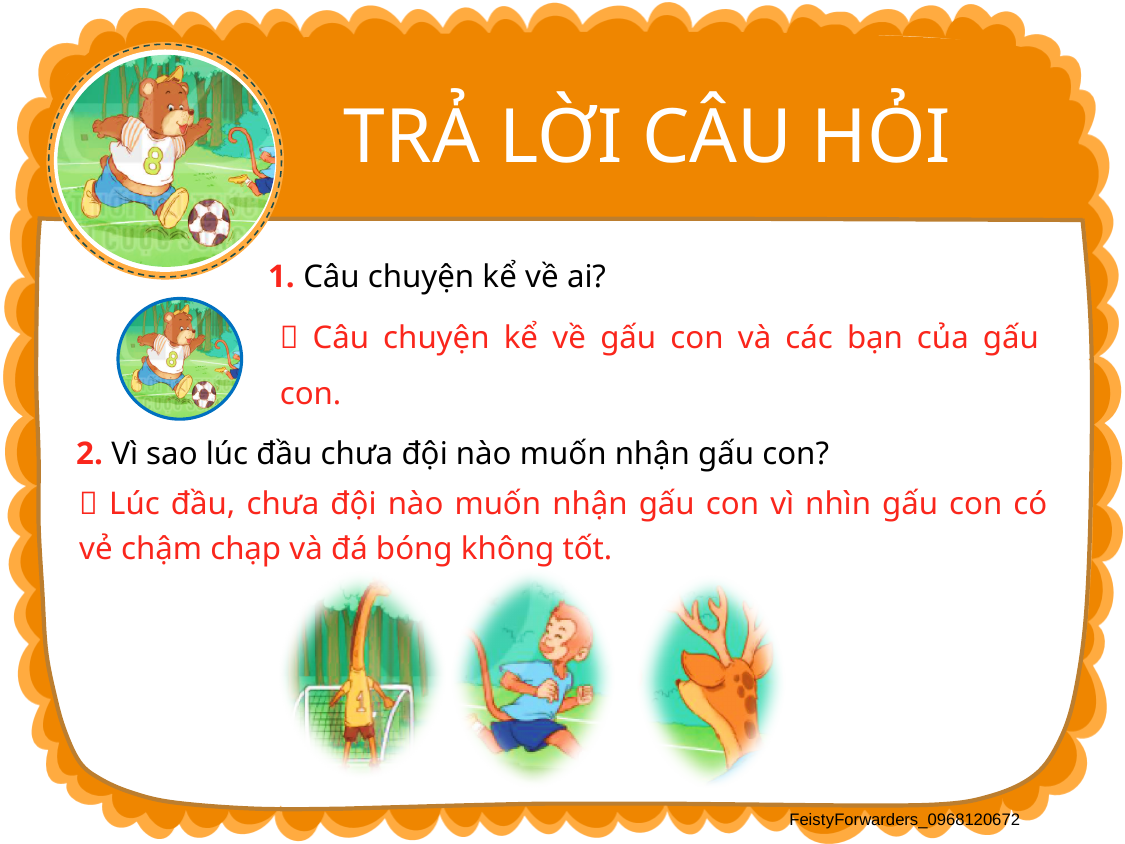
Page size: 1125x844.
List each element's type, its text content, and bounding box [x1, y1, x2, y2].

text_box 2. Vì sao lúc đầu chưa đội nào muốn nhận gấu con? [61, 407, 1019, 479]
text_box  Lúc đầu, chưa đội nào muốn nhận gấu con vì nhìn gấu con có vẻ chậm chạp và đá bóng không tốt. [64, 468, 1064, 574]
text_box  Câu chuyện kể về gấu con và các bạn của gấu con. [264, 291, 1055, 419]
text_box TRẢ LỜI CÂU HỎI [280, 80, 1019, 186]
text_box 1. Câu chuyện kể về ai? [253, 229, 1055, 301]
picture [0, 0, 1125, 844]
